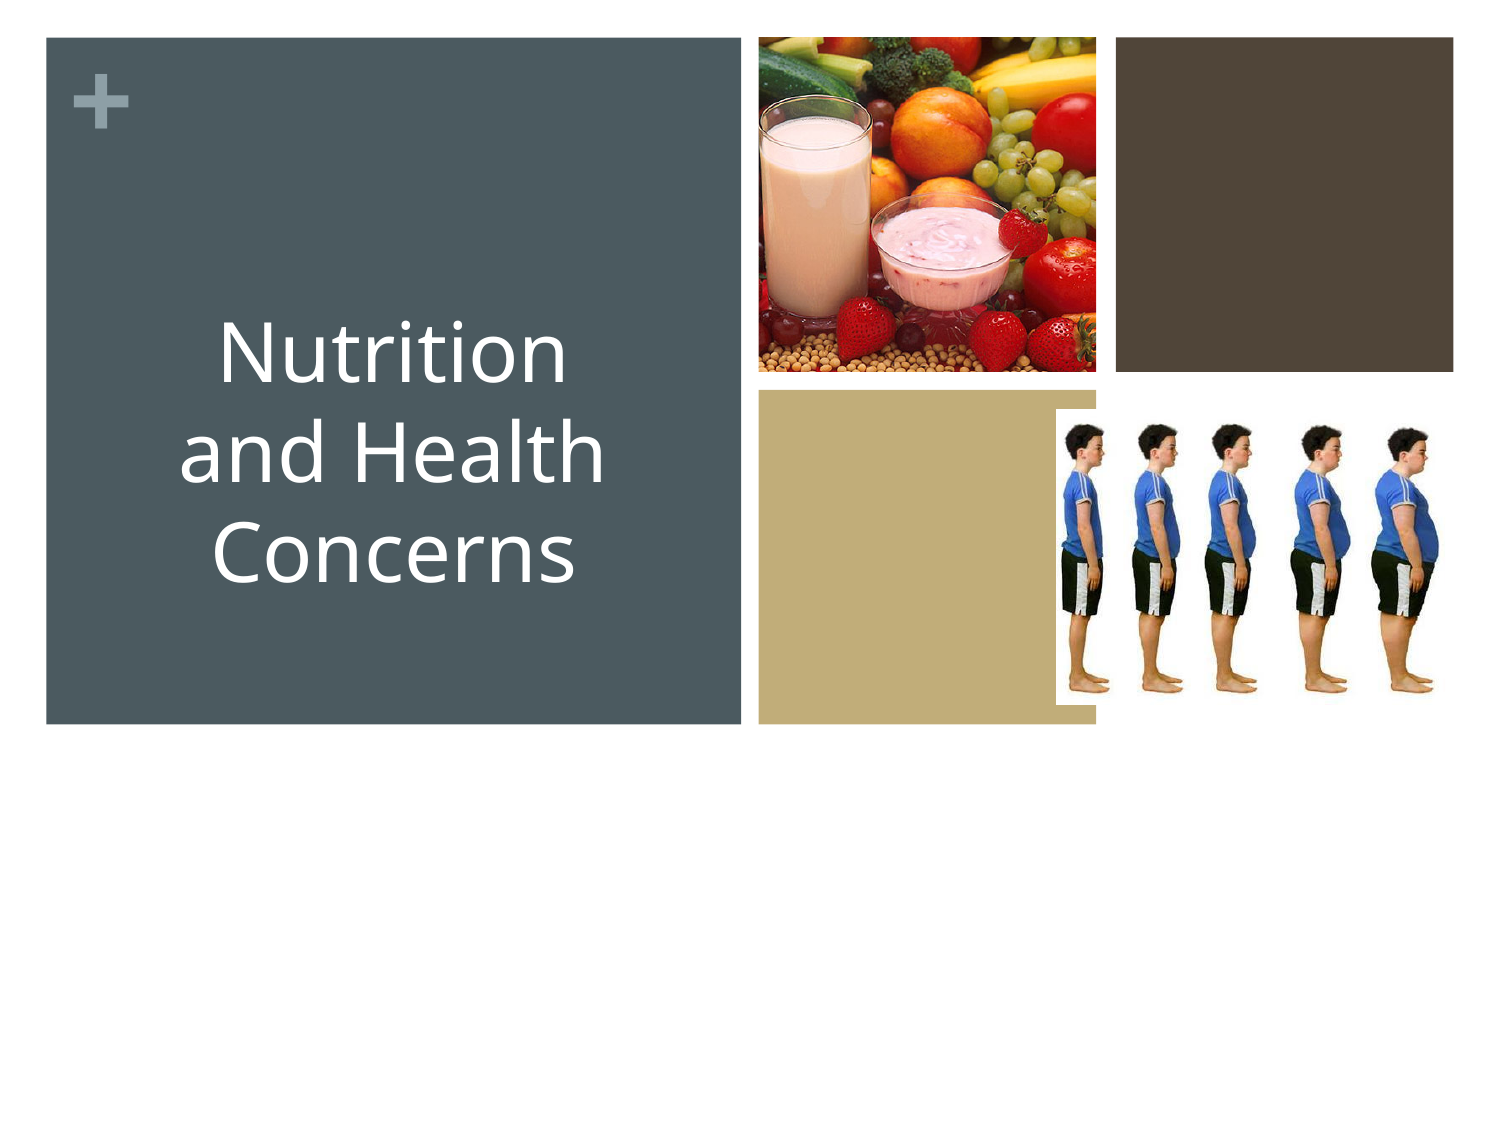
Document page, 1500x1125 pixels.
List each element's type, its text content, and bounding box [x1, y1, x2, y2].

list Nutrition and Health Concerns [140, 291, 647, 627]
picture [1055, 389, 1451, 725]
picture [758, 36, 1097, 373]
